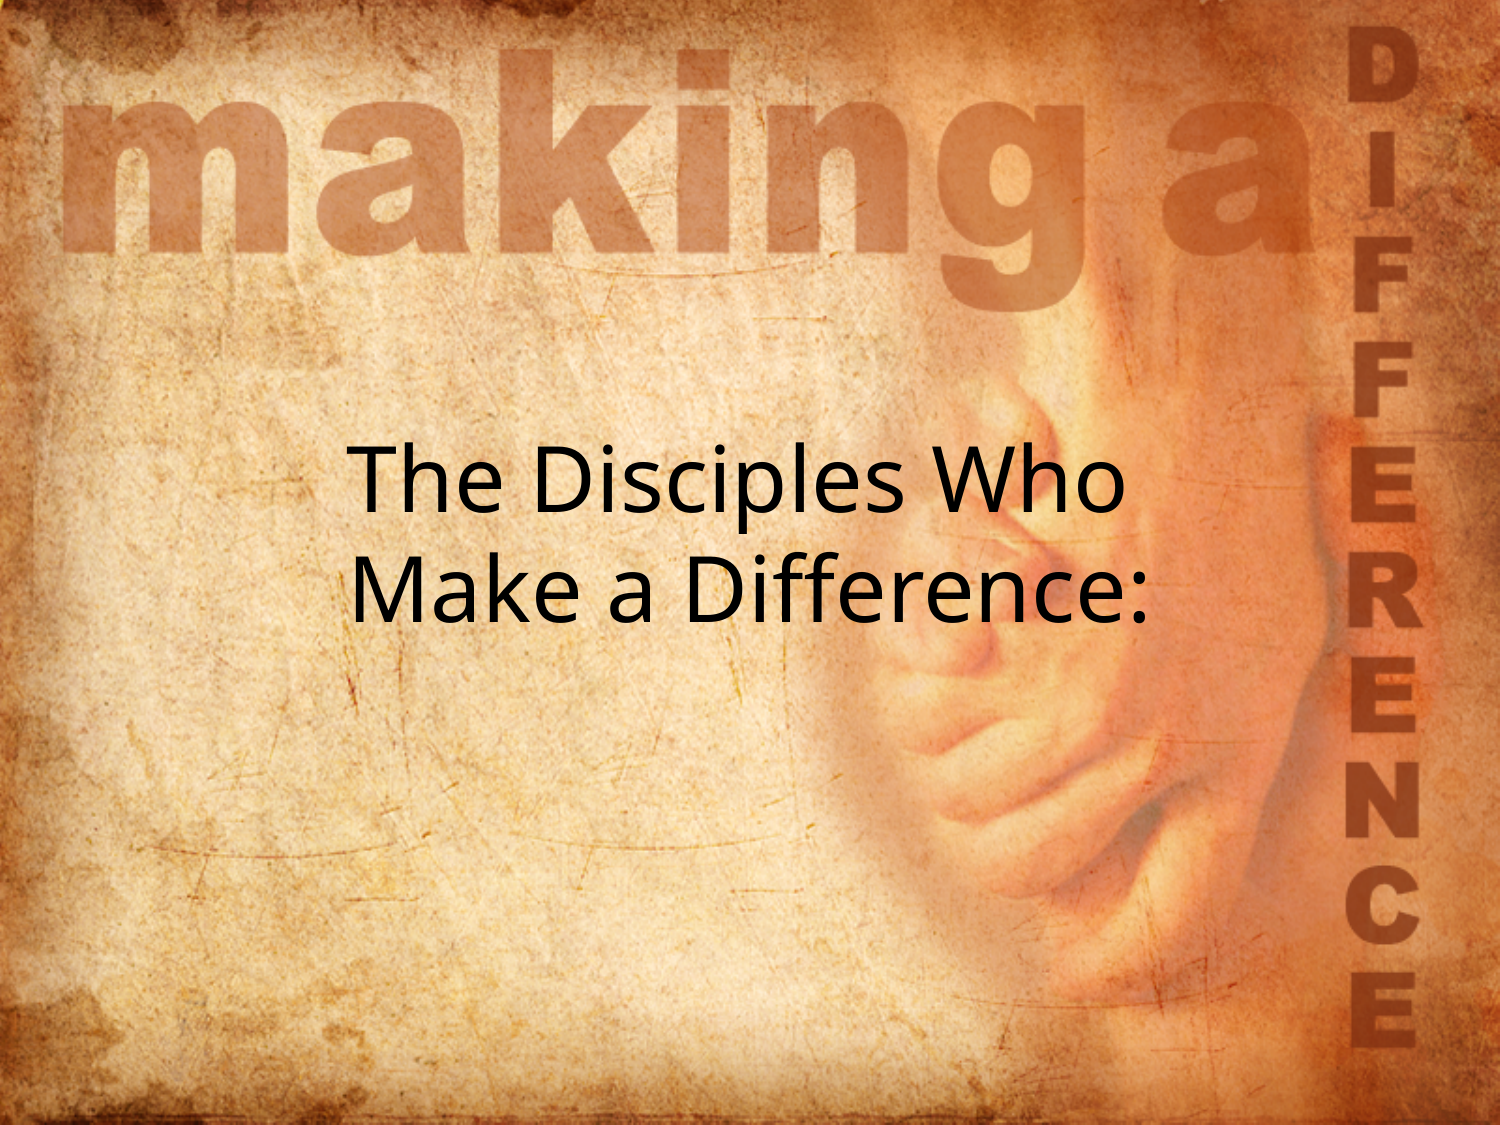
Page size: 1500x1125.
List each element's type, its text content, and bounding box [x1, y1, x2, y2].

picture [0, 0, 1500, 1125]
title The Disciples Who Make a Difference: [75, 437, 1425, 625]
